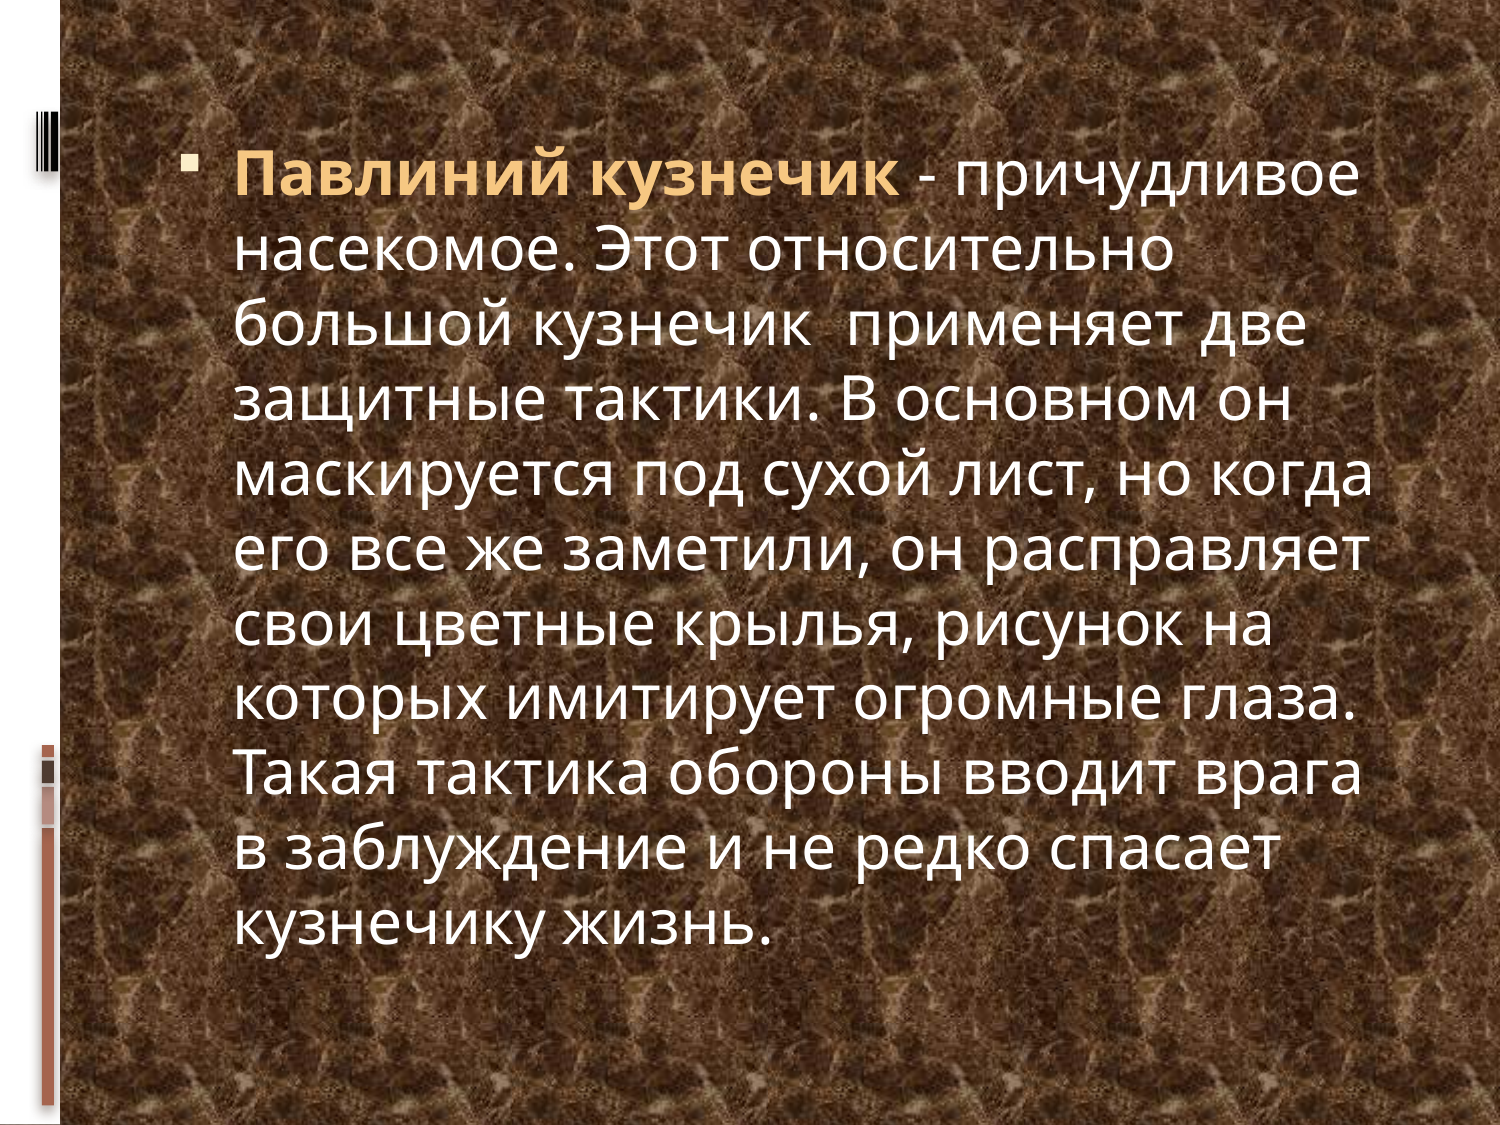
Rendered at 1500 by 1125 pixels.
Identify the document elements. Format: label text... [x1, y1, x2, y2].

picture [60, 0, 1500, 1125]
list Павлиний кузнечик - причудливое насекомое. Этот относительно большой кузнечик применяет две защитные тактики. В основном он маскируется под сухой лист, но когда его все же заметили, он расправляет свои цветные крылья, рисунок на которых имитирует огромные глаза. Такая тактика обороны вводит врага в заблуждение и не редко спасает кузнечику жизнь. [150, 125, 1425, 1043]
